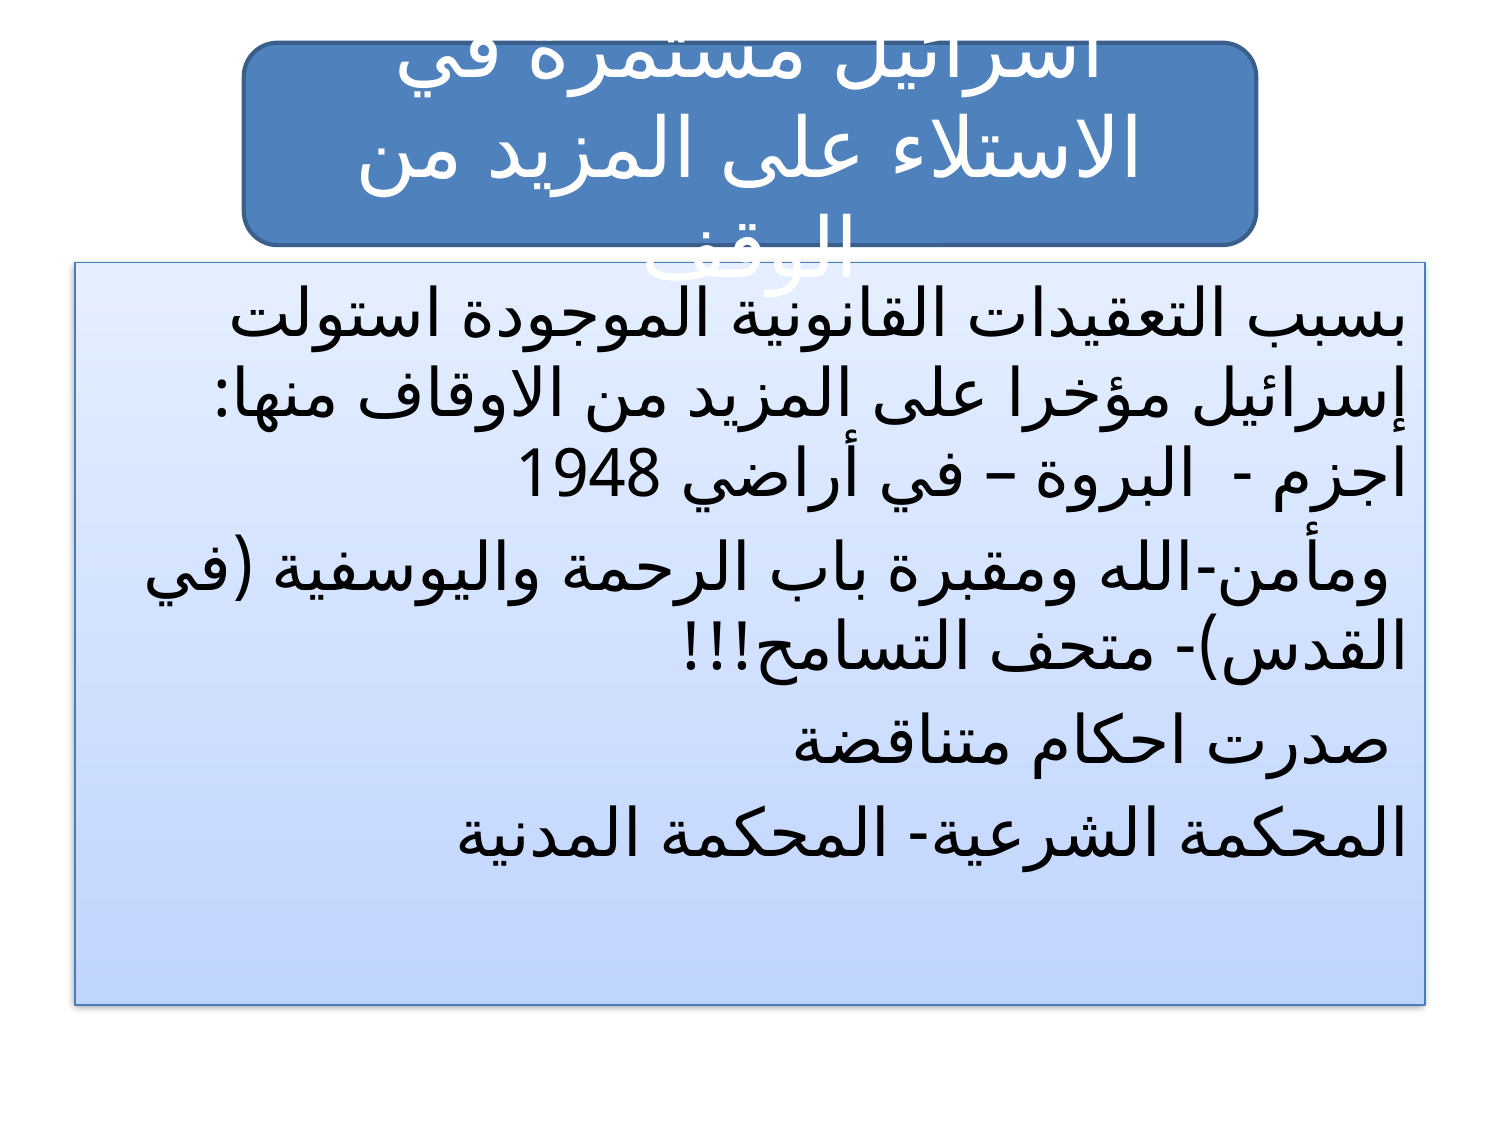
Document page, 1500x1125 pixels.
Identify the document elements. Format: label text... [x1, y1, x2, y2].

text_box اسرائيل مستمرة في الاستلاء على المزيد من الوقف [241, 40, 1259, 248]
list بسبب التعقيدات القانونية الموجودة استولت إسرائيل مؤخرا على المزيد من الاوقاف منها: اجزم - البروة – في أراضي 1948 ومأمن-الله ومقبرة باب الرحمة واليوسفية (في القدس)- متحف التسامح!!! صدرت احكام متناقضة المحكمة الشرعية- المحكمة المدنية [74, 262, 1426, 1006]
